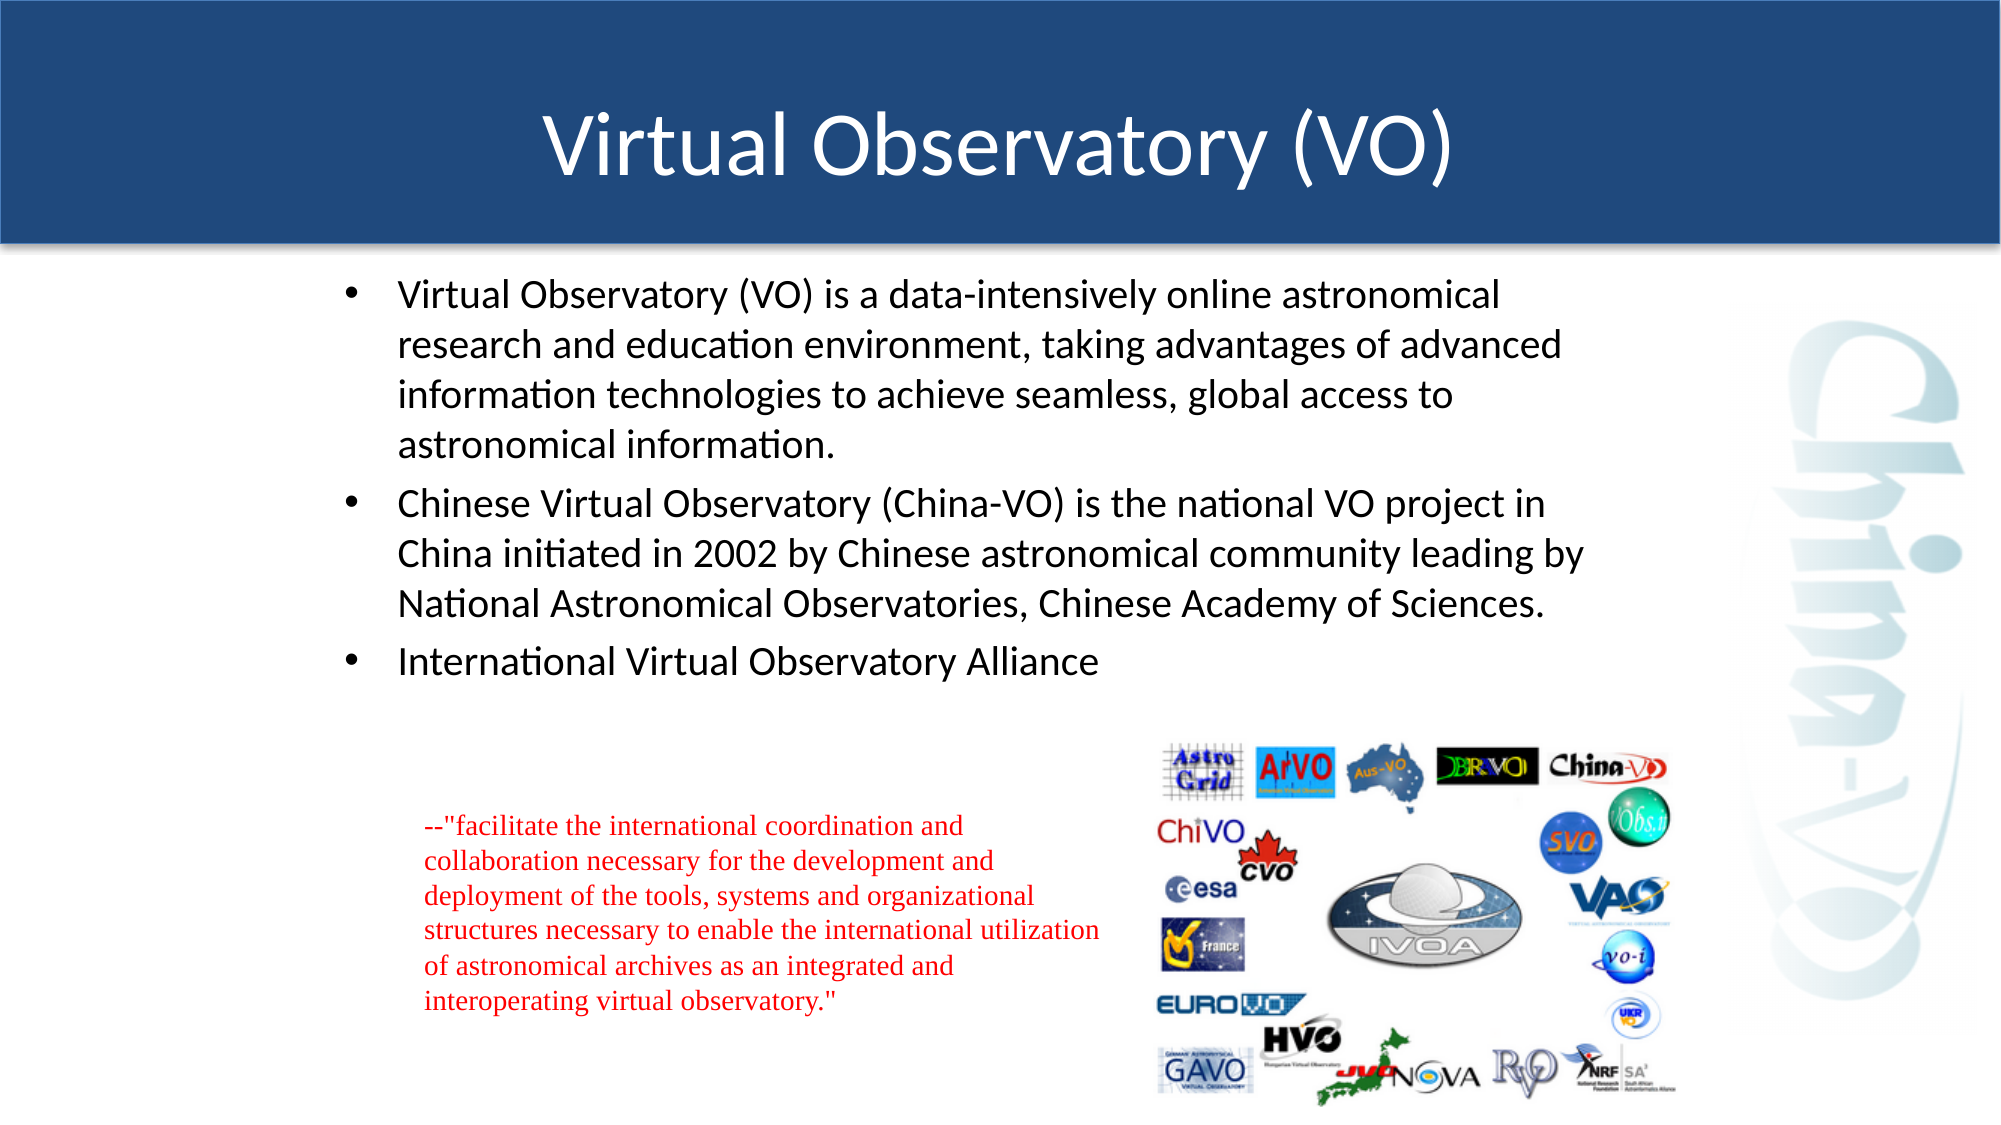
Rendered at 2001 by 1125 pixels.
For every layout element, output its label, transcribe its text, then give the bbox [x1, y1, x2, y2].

list Virtual Observatory (VO) is a data-intensively online astronomical research and education environment, taking advantages of advanced information technologies to achieve seamless, global access to astronomical information. Chinese Virtual Observatory (China-VO) is the national VO project in China initiated in 2002 by Chinese astronomical community leading by National Astronomical Observatories, Chinese Academy of Sciences. International Virtual Observatory Alliance [326, 267, 1603, 905]
text_box --"facilitate the international coordination and collaboration necessary for the development and deployment of the tools, systems and organizational structures necessary to enable the international utilization of astronomical archives as an integrated and interoperating virtual observatory." [409, 798, 1119, 1024]
picture [1140, 721, 1698, 1125]
title Virtual Observatory (VO) [99, 45, 1900, 233]
